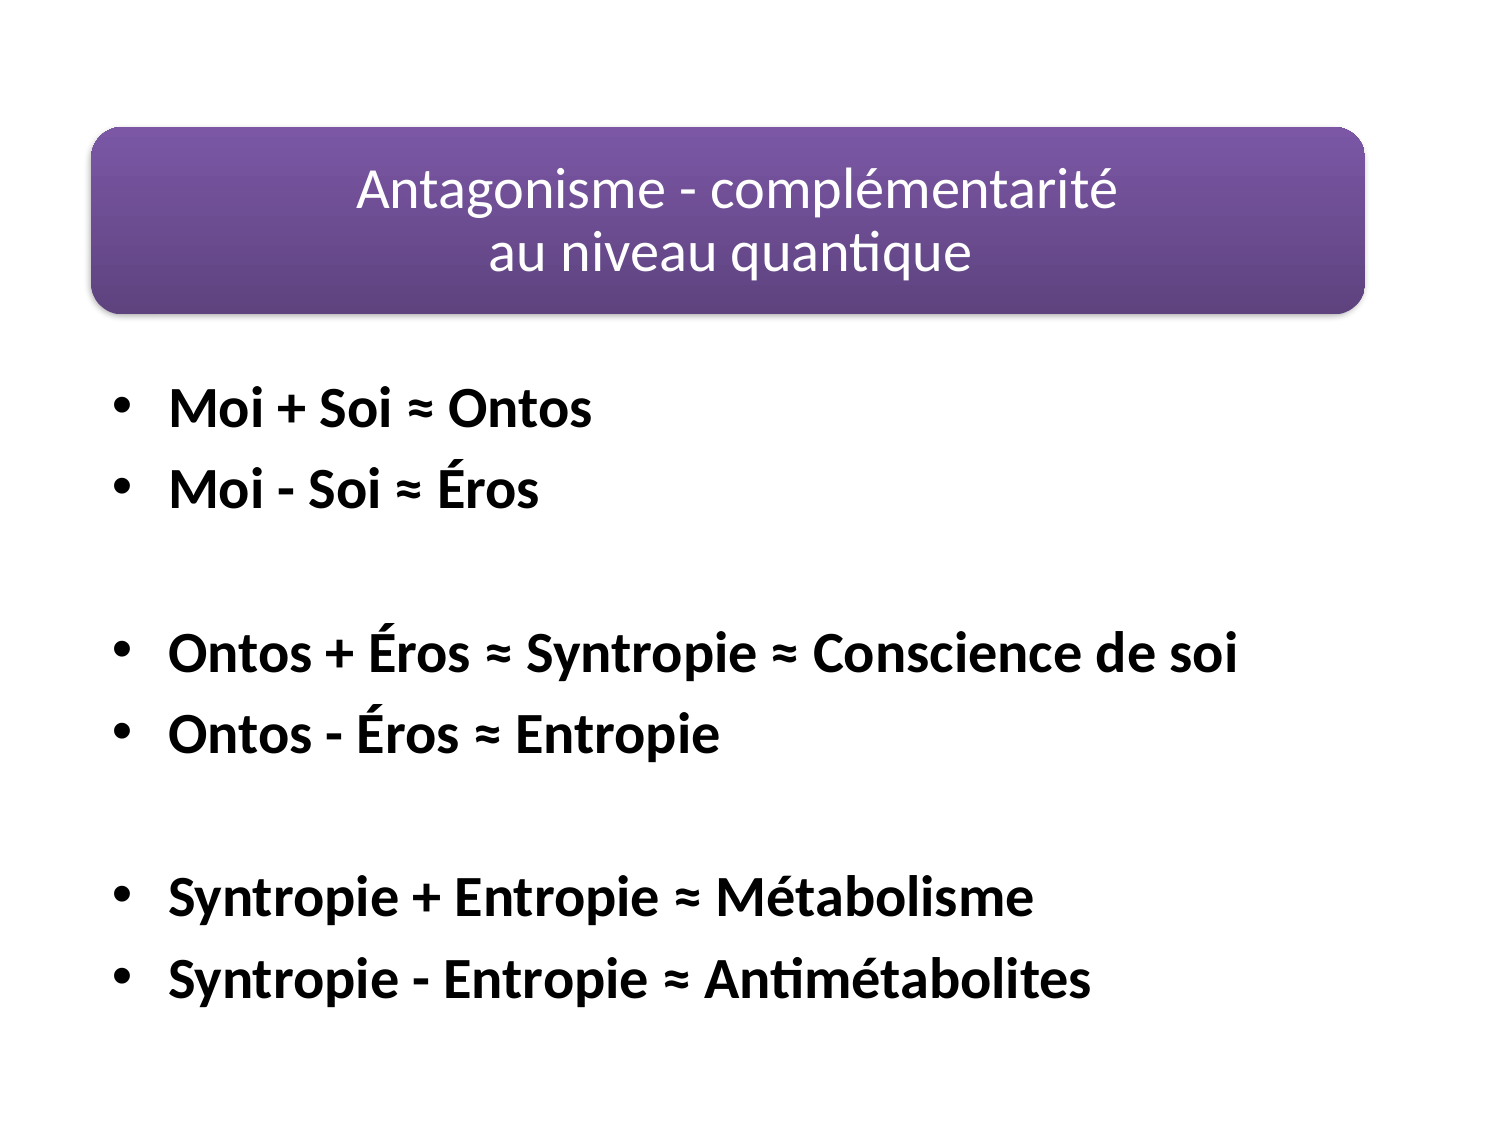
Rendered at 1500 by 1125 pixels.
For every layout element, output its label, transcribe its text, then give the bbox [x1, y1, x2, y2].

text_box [90, 126, 1366, 315]
list Moi + Soi ≈ Ontos Moi - Soi ≈ Éros Ontos + Éros ≈ Syntropie ≈ Conscience de soi Ontos - Éros ≈ Entropie Syntropie + Entropie ≈ Métabolisme Syntropie - Entropie ≈ Antimétabolites [96, 361, 1447, 1105]
